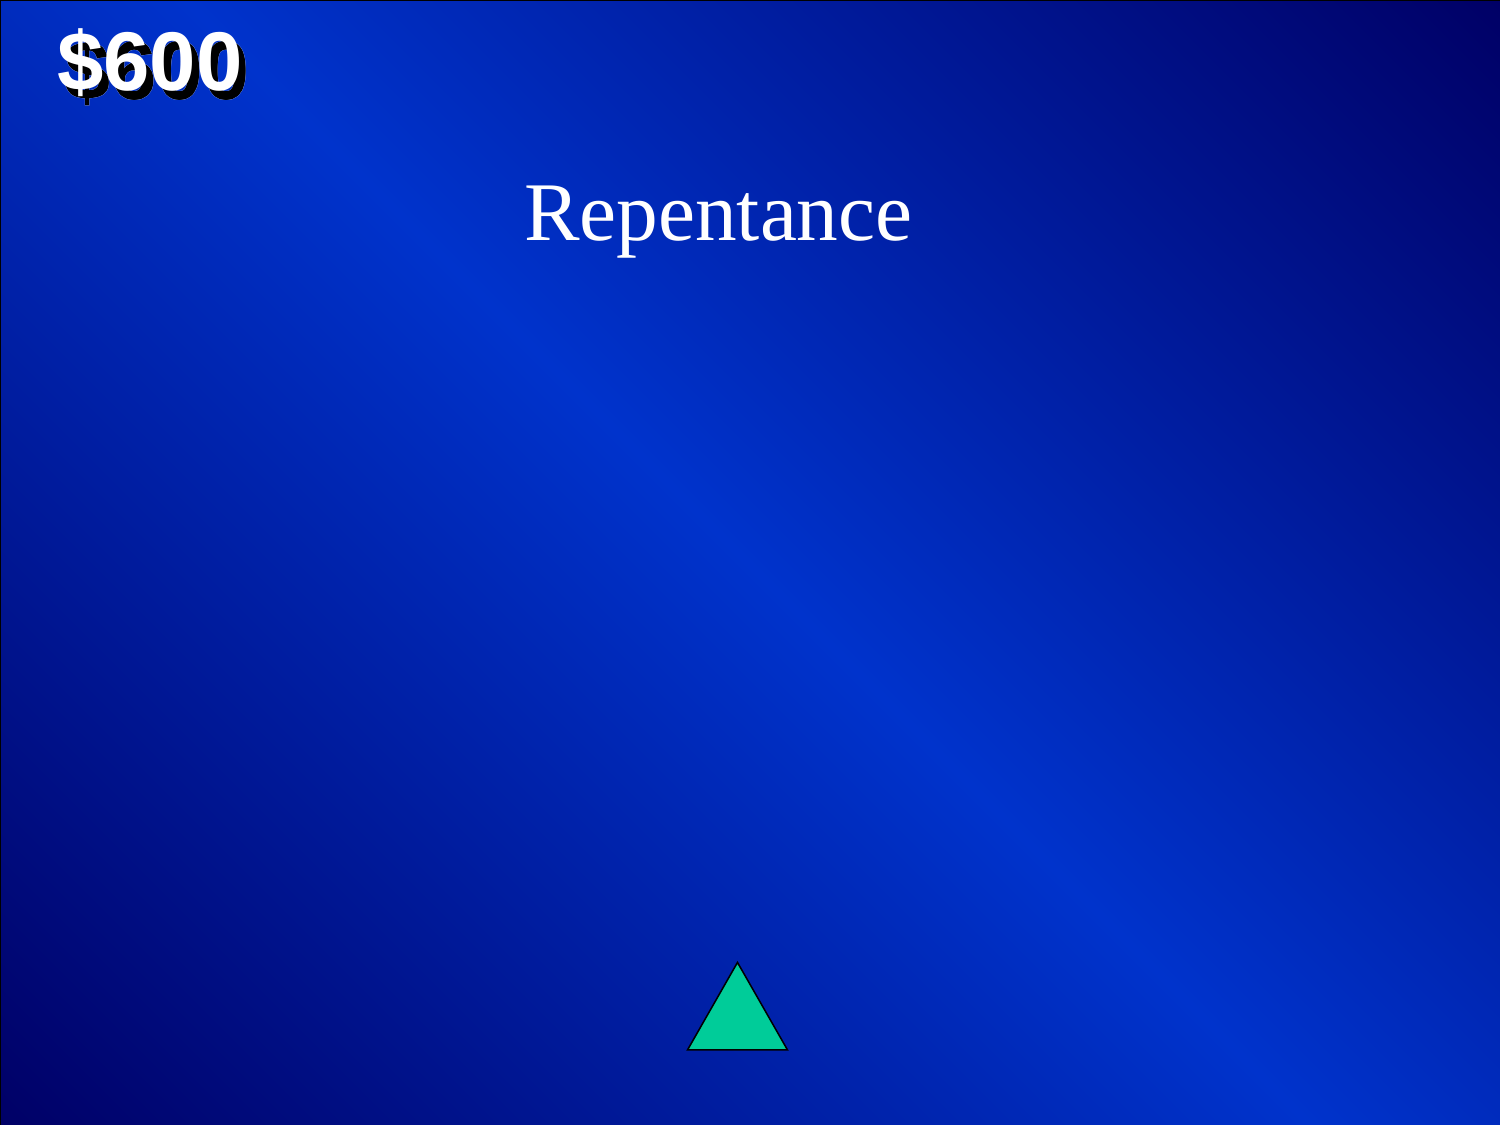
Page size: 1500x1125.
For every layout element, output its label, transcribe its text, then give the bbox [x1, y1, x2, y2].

text_box Repentance [87, 149, 1350, 265]
text_box $600 [0, 0, 300, 115]
text_box [687, 962, 788, 1050]
text_box [0, 0, 1500, 1125]
